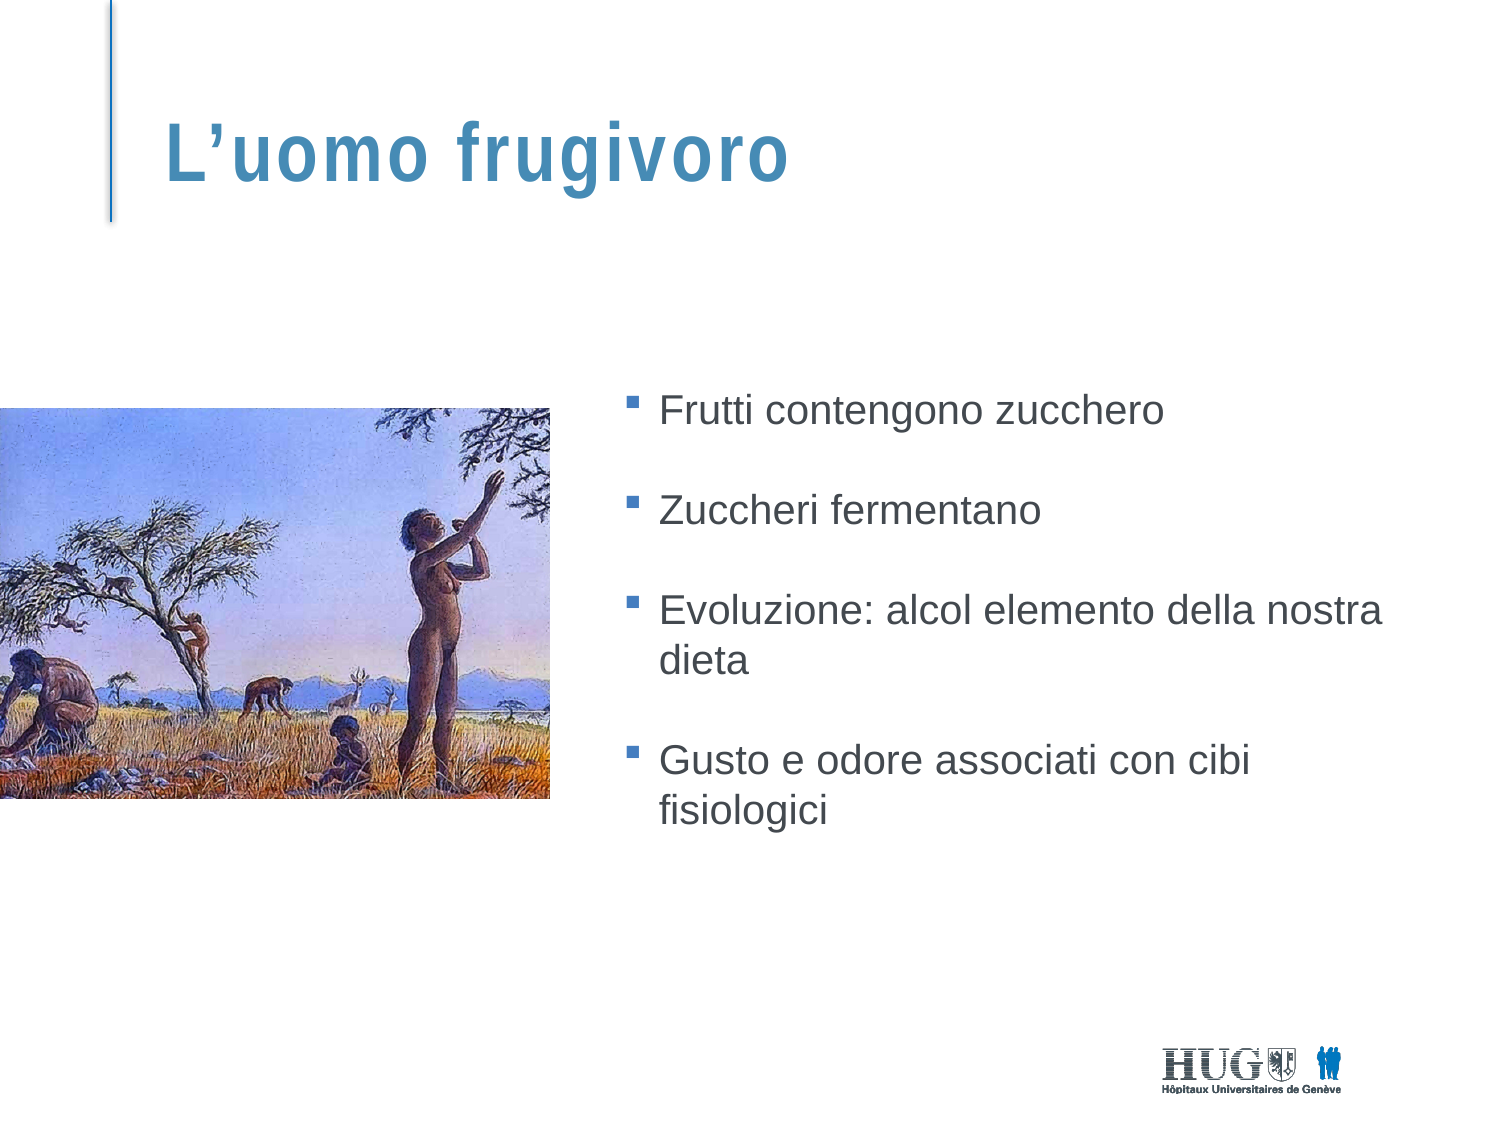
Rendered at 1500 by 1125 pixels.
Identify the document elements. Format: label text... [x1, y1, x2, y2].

picture [0, 408, 550, 799]
list Frutti contengono zucchero Zuccheri fermentano Evoluzione: alcol elemento della nostra dieta Gusto e odore associati con cibi fisiologici [608, 374, 1400, 906]
text_box L’uomo frugivoro [150, 89, 1452, 206]
